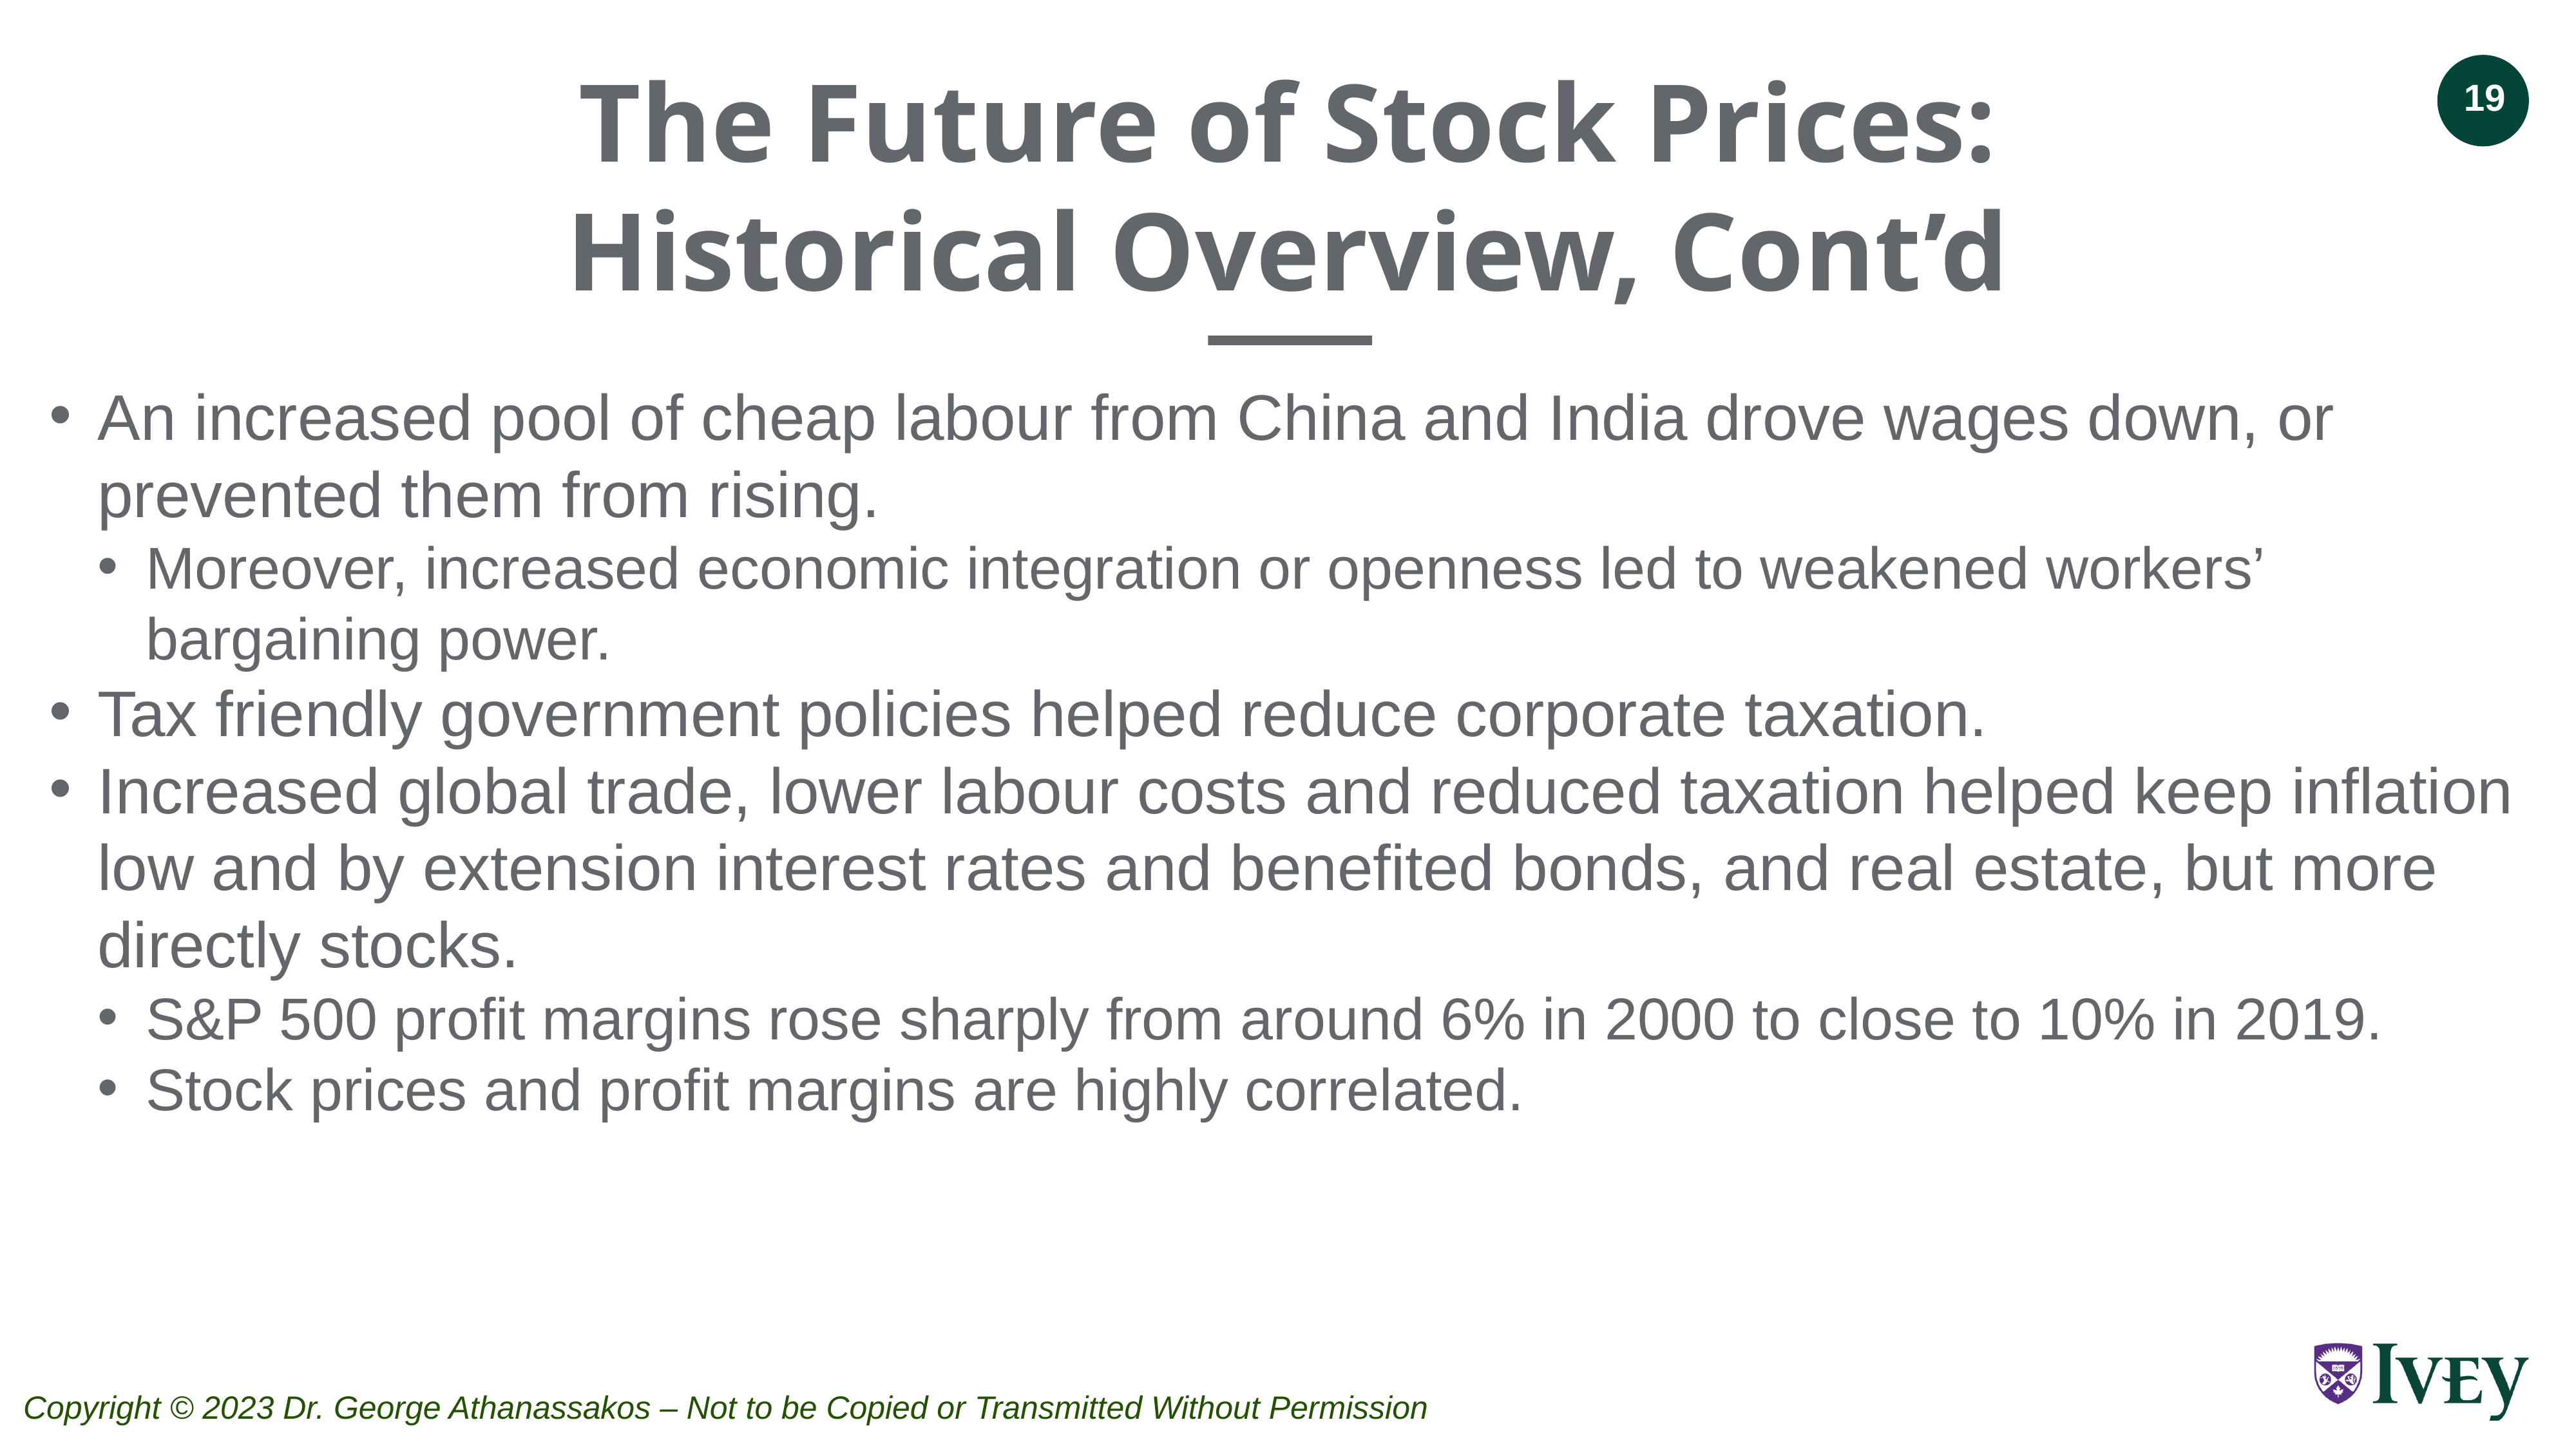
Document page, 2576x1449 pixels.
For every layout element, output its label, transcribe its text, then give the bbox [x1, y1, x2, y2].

text_box Copyright © 2023 Dr. George Athanassakos – Not to be Copied or Transmitted Without Permission [5, 1382, 1466, 1430]
text_box An increased pool of cheap labour from China and India drove wages down, or prevented them from rising. Moreover, increased economic integration or openness led to weakened workers’ bargaining power. Tax friendly government policies helped reduce corporate taxation. Increased global trade, lower labour costs and reduced taxation helped keep inflation low and by extension interest rates and benefited bonds, and real estate, but more directly stocks. S&P 500 profit margins rose sharply from around 6% in 2000 to close to 10% in 2019. Stock prices and profit margins are highly correlated. [39, 370, 2543, 1327]
text_box [1208, 336, 1373, 346]
text_box The Future of Stock Prices: Historical Overview, Cont’d [557, 50, 2019, 317]
